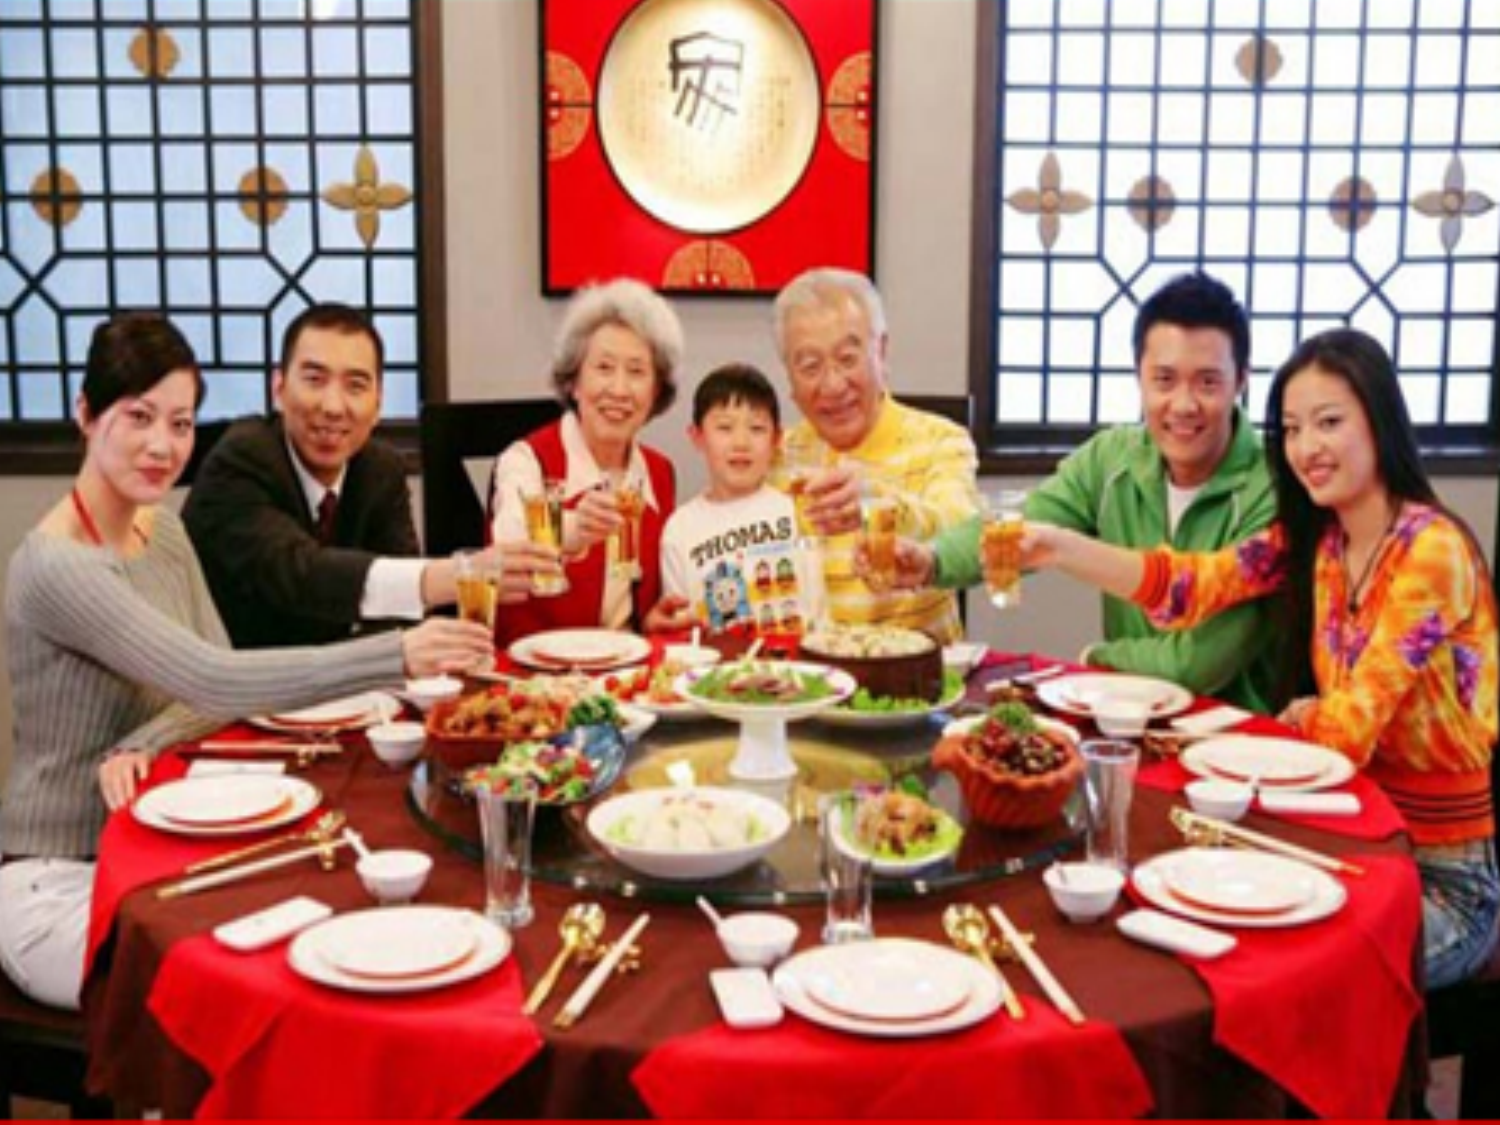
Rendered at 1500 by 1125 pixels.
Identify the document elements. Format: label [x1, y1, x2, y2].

list [0, 0, 1500, 1125]
